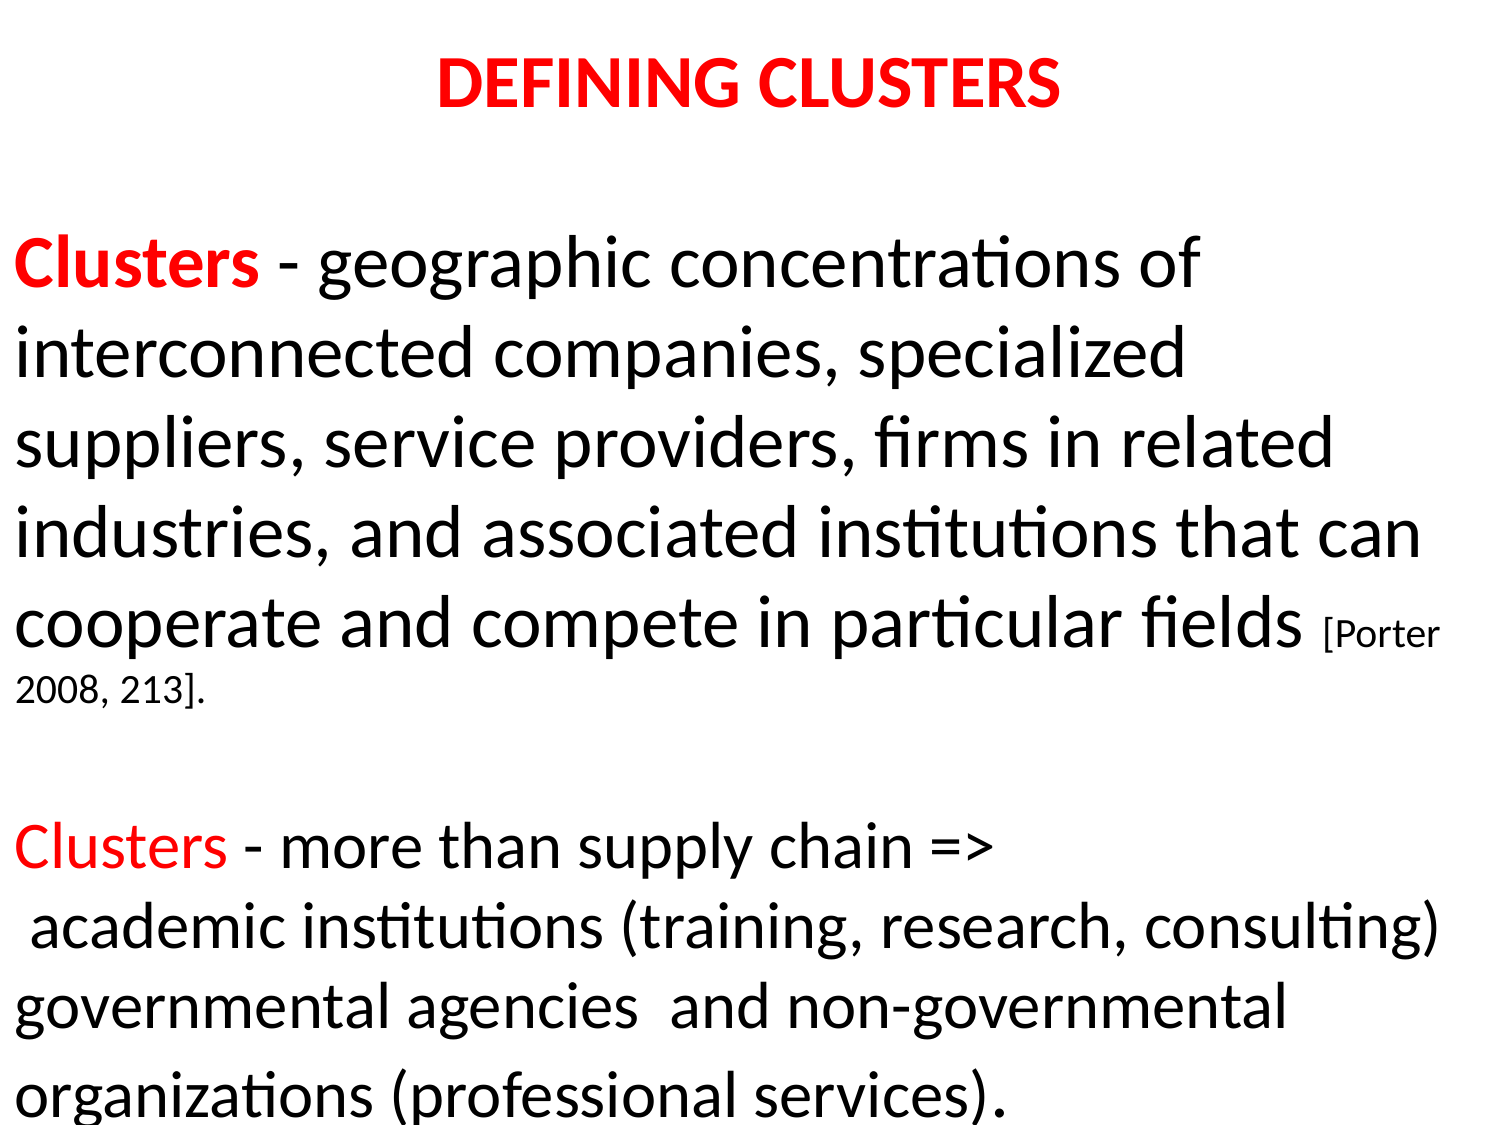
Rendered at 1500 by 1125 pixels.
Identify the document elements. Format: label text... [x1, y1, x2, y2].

text_box DEFINING CLUSTERS Clusters - geographic concentrations of interconnected companies, specialized suppliers, service providers, firms in related industries, and associated institutions that can cooperate and compete in particular fields [Porter 2008, 213]. Clusters - more than supply chain => academic institutions (training, research, consulting) governmental agencies and non-governmental organizations (professional services). [0, 24, 1500, 1125]
